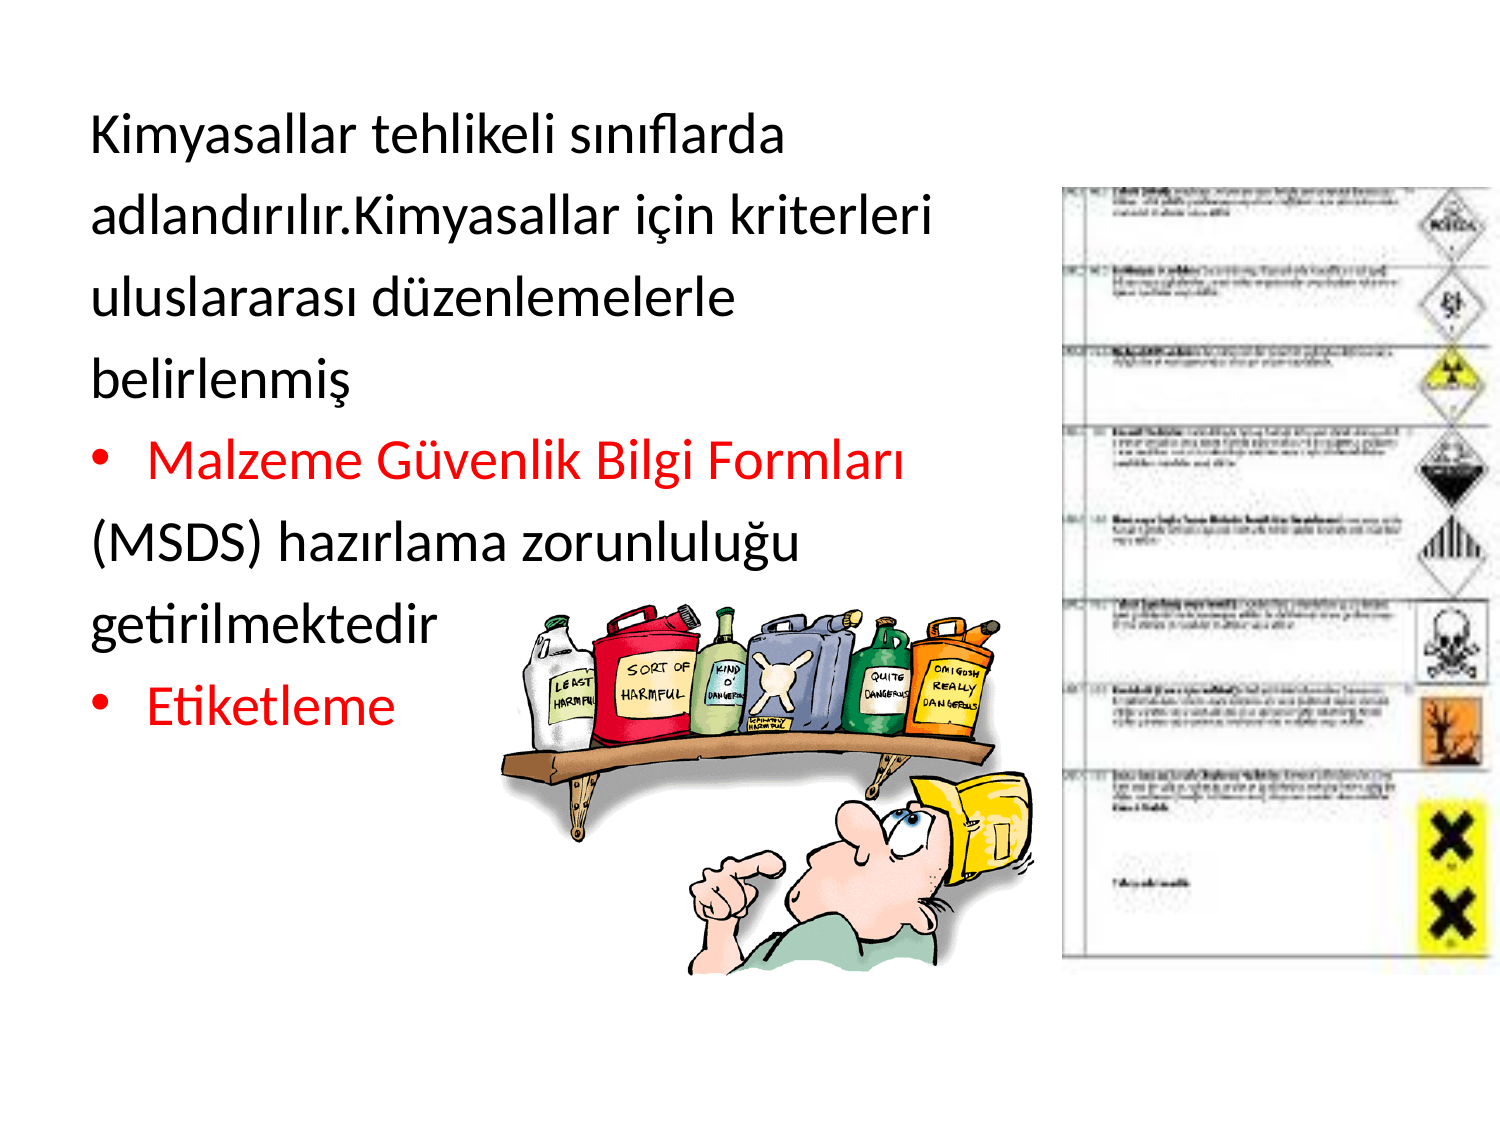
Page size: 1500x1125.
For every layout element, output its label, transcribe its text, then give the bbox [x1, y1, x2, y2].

list Kimyasallar tehlikeli sınıflarda adlandırılır.Kimyasallar için kriterleri uluslararası düzenlemelerle belirlenmiş Malzeme Güvenlik Bilgi Formları (MSDS) hazırlama zorunluluğu getirilmektedir Etiketleme [75, 87, 1425, 1067]
picture [499, 599, 1038, 978]
picture [1062, 187, 1500, 976]
